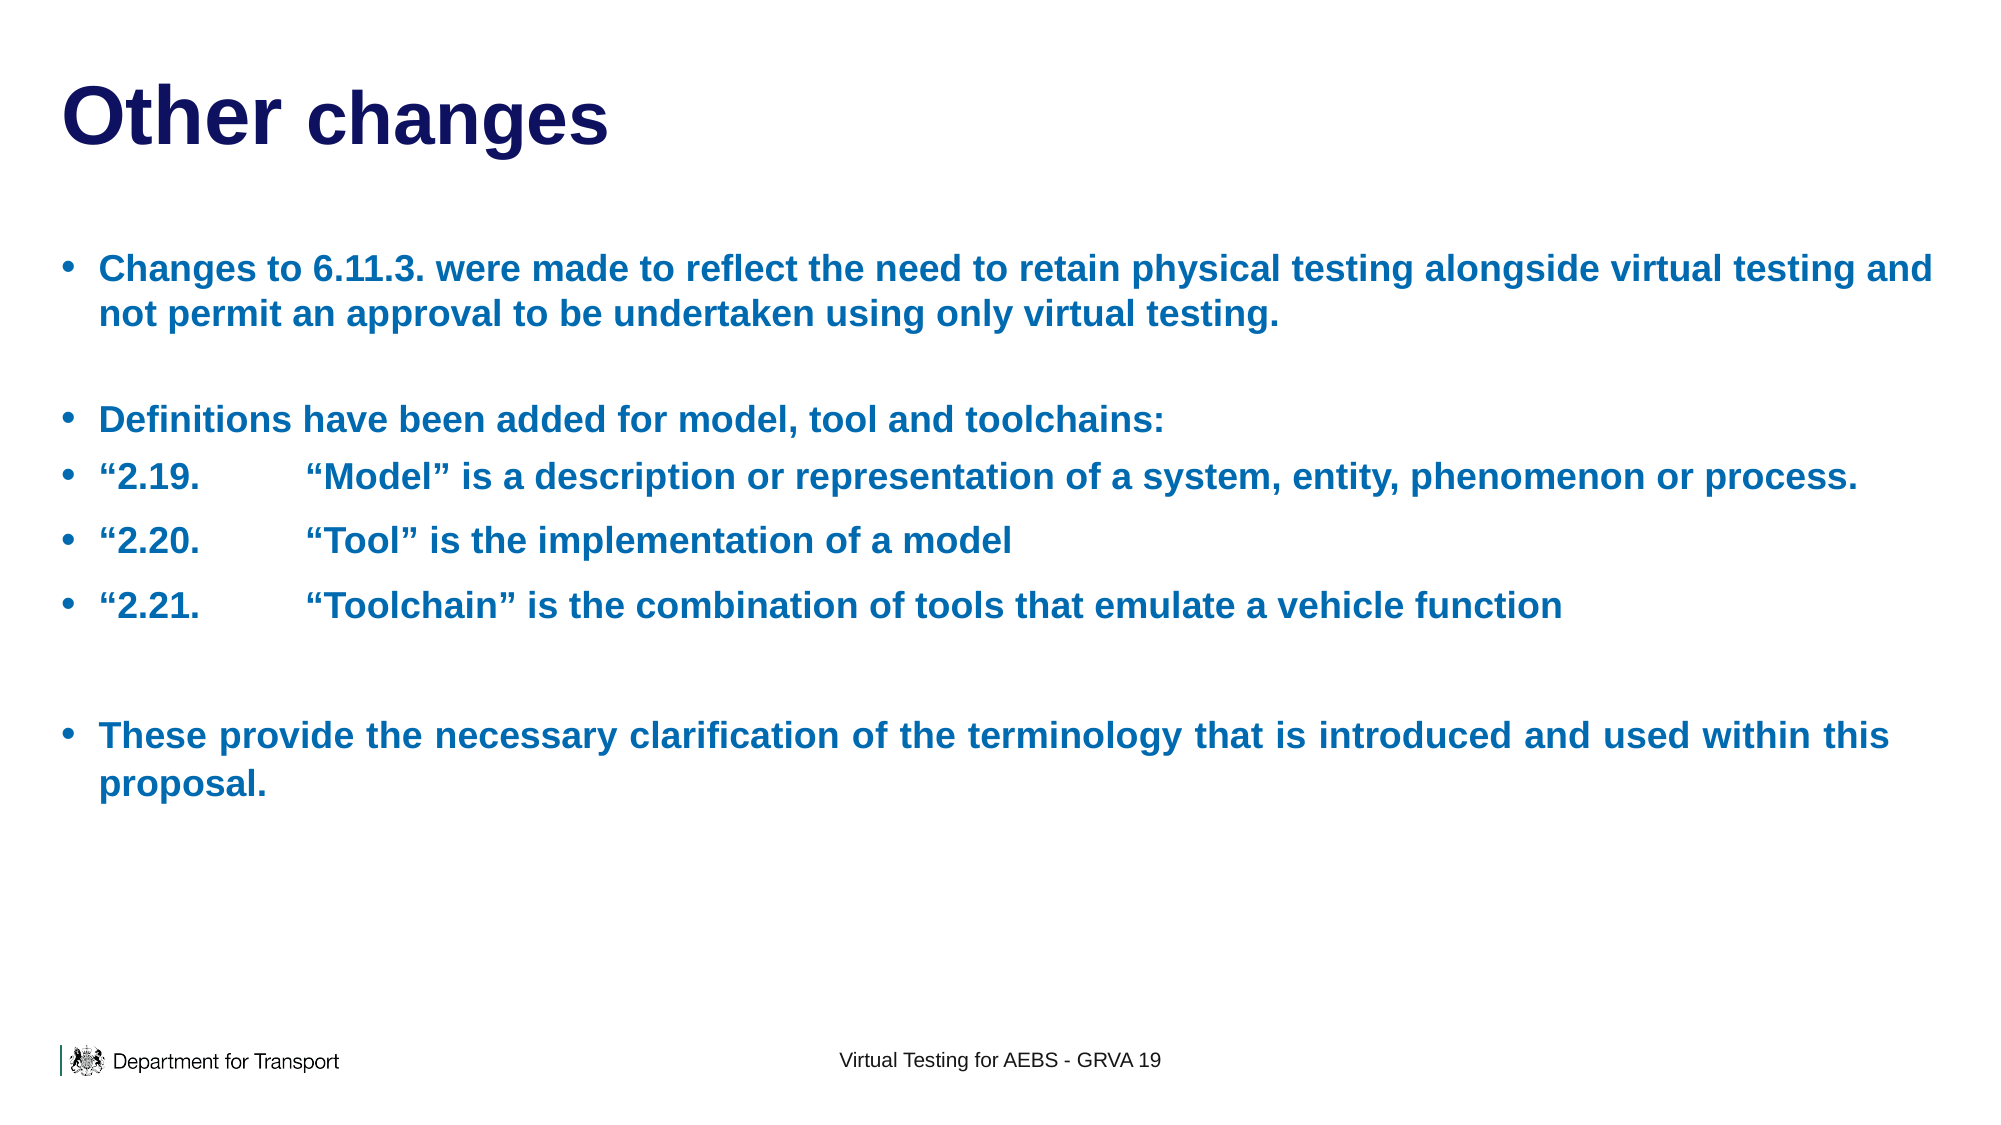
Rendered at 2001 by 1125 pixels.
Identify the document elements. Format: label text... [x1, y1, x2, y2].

list Changes to 6.11.3. were made to reflect the need to retain physical testing alongside virtual testing and not permit an approval to be undertaken using only virtual testing. Definitions have been added for model, tool and toolchains: “2.19. “Model” is a description or representation of a system, entity, phenomenon or process. “2.20. “Tool” is the implementation of a model “2.21. “Toolchain” is the combination of tools that emulate a vehicle function These provide the necessary clarification of the terminology that is introduced and used within this proposal. [60, 243, 1946, 882]
footer Virtual Testing for AEBS - GRVA 19 [485, 1044, 1516, 1074]
title Other changes [60, 72, 1703, 218]
picture [60, 1045, 339, 1076]
